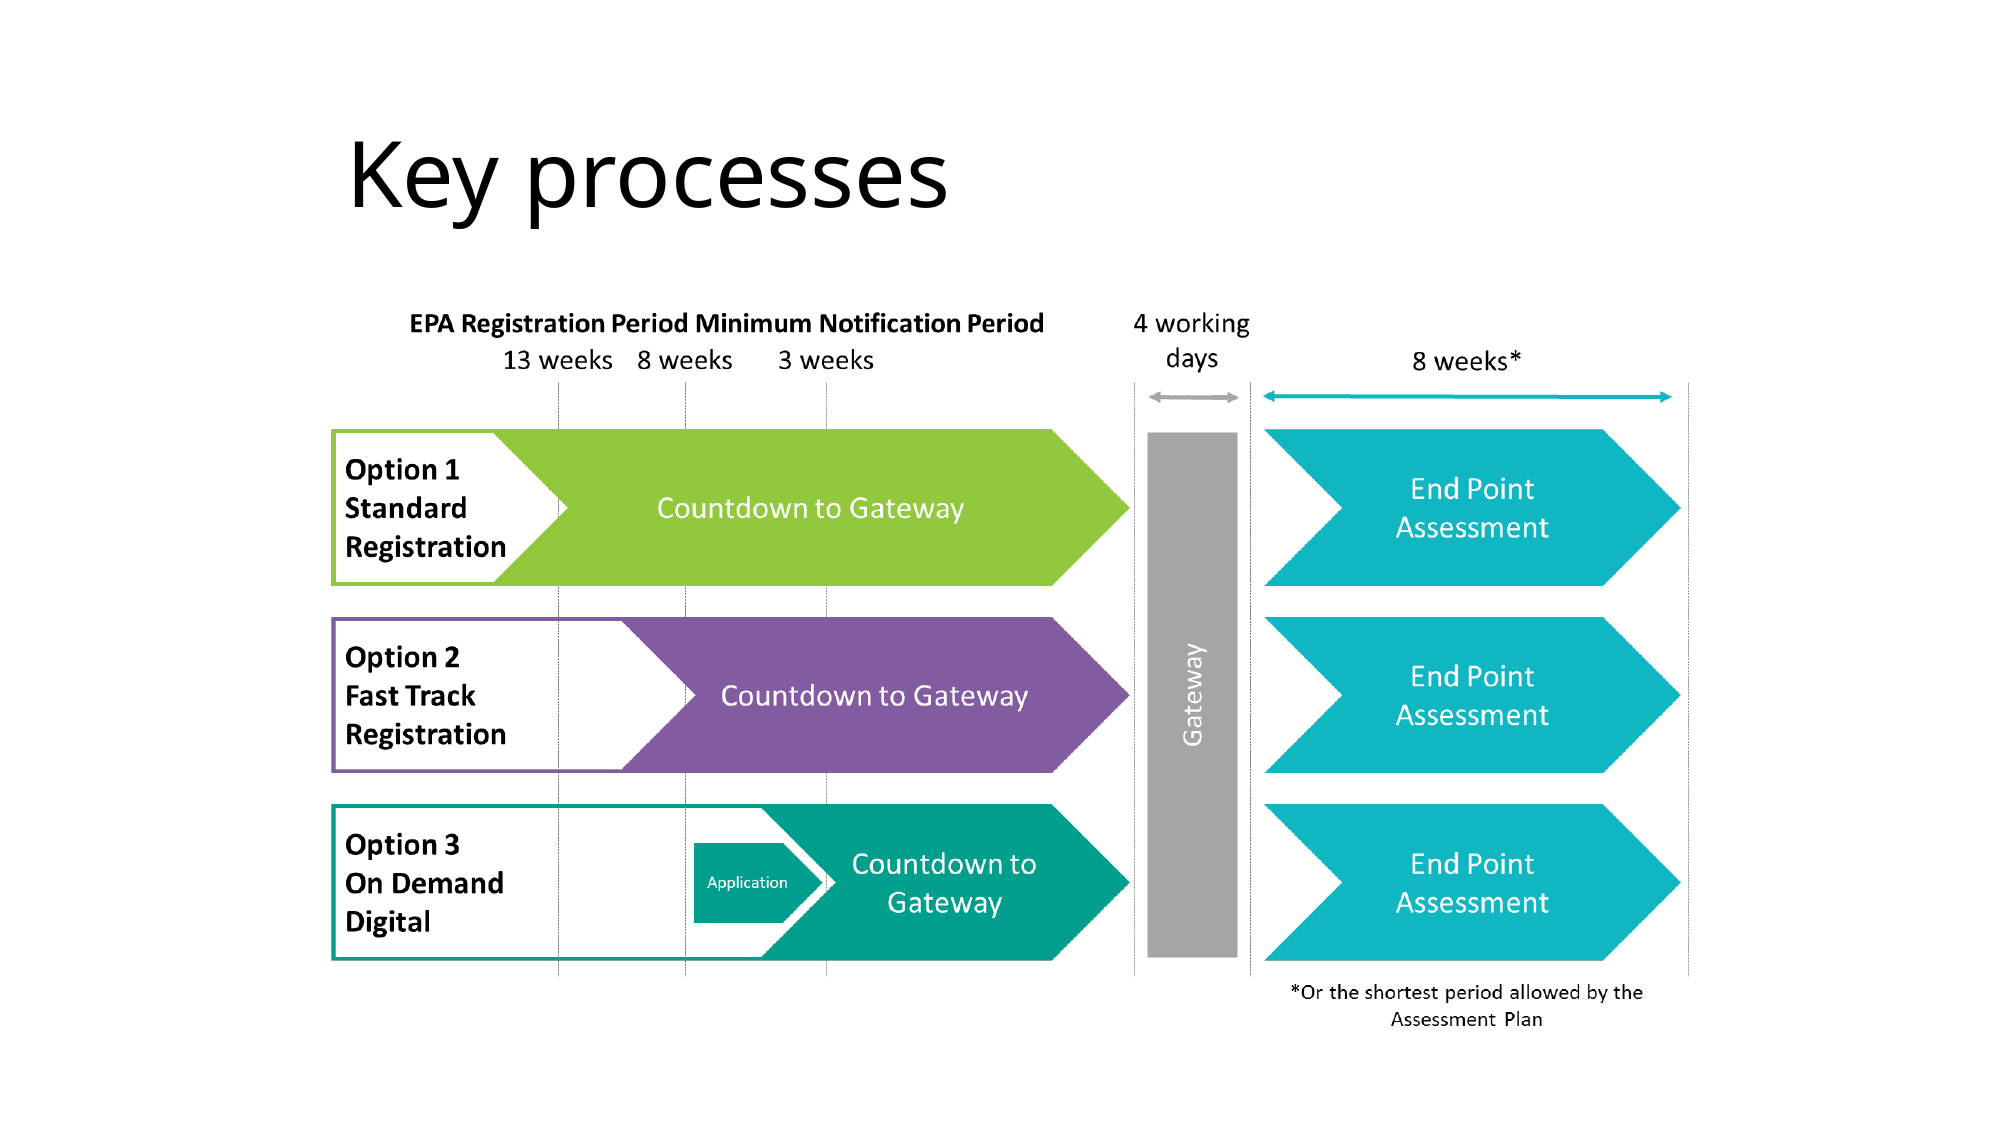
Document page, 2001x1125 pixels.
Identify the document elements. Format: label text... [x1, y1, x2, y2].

text_box Key processes [331, 62, 1159, 294]
picture [325, 295, 1689, 1065]
